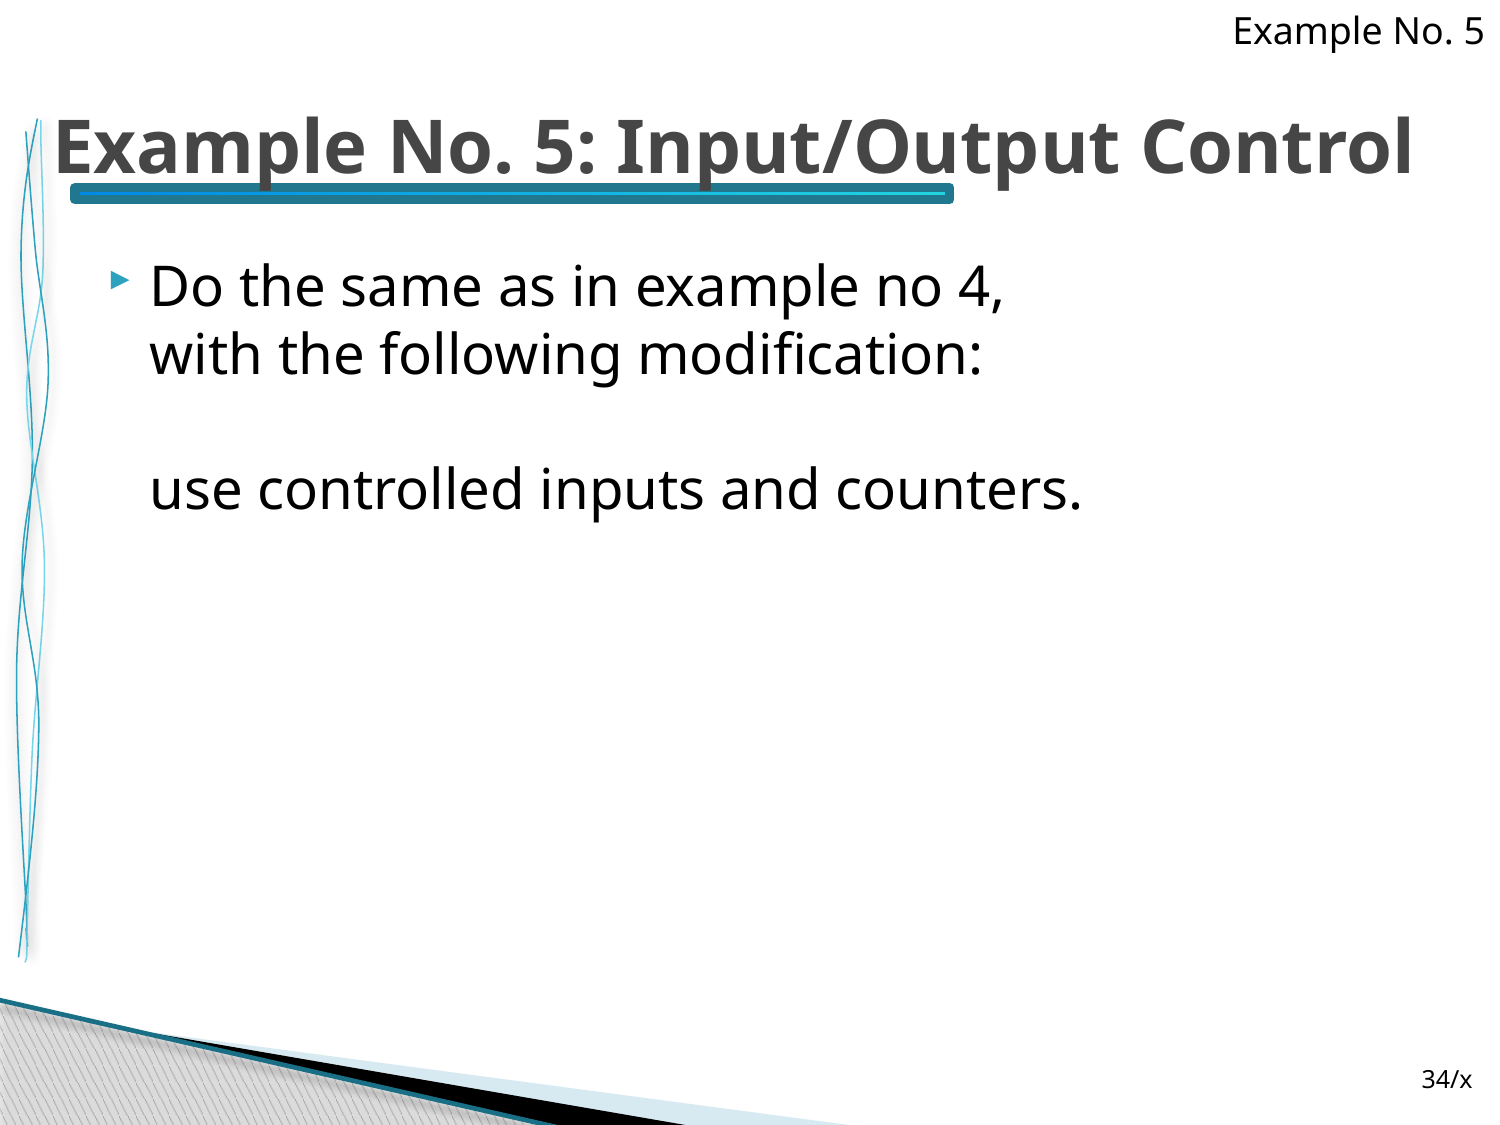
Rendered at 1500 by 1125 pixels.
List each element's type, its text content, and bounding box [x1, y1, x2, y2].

list Example No. 5 [1074, 0, 1500, 63]
title Example No. 5: Input/Output Control [37, 50, 1475, 238]
list Do the same as in example no 4, with the following modification: use controlled inputs and counters. [75, 243, 1425, 986]
